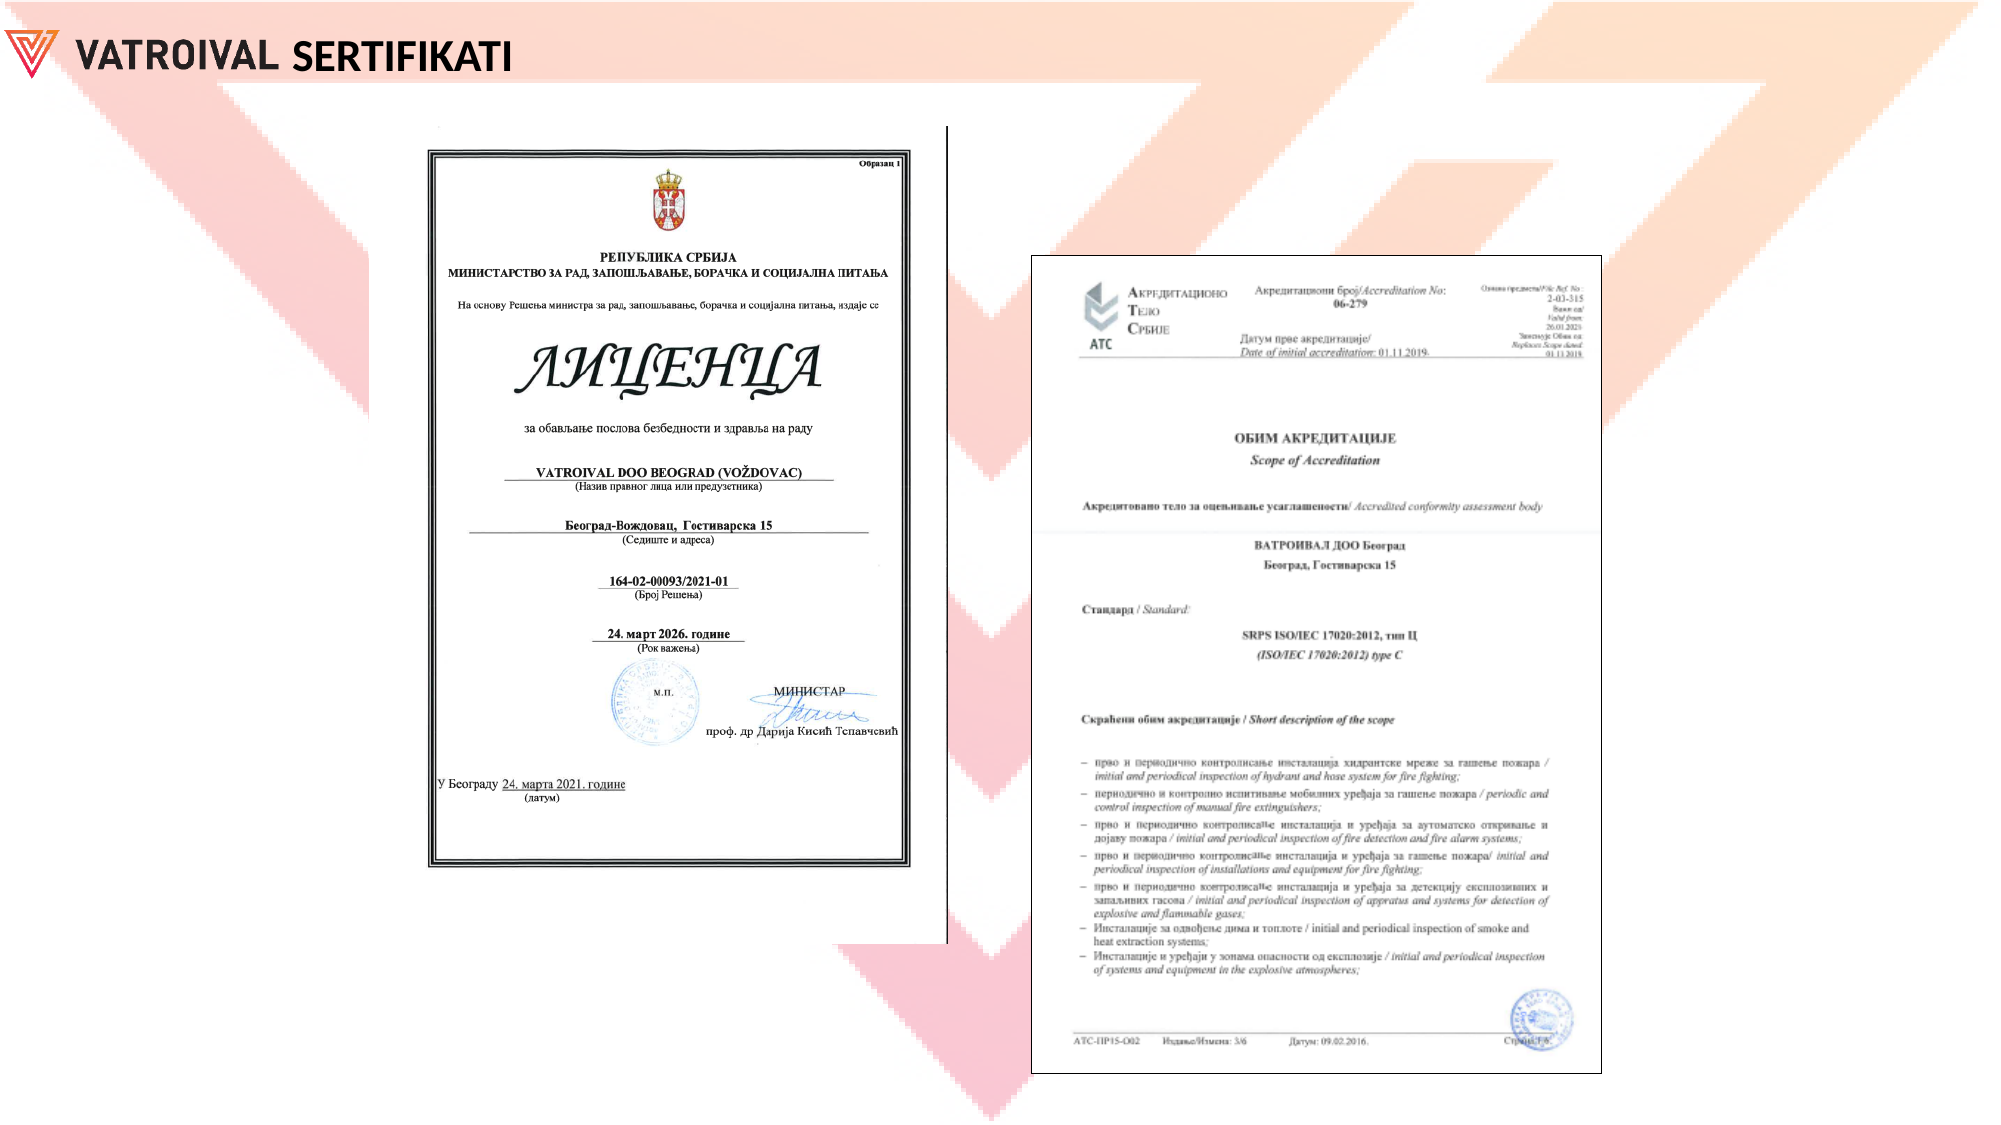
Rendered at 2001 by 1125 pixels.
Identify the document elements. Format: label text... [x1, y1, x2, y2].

text_box SerTIFIKATI [277, 15, 953, 91]
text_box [368, 126, 948, 944]
picture [3, 29, 280, 79]
picture [1031, 255, 1602, 1074]
